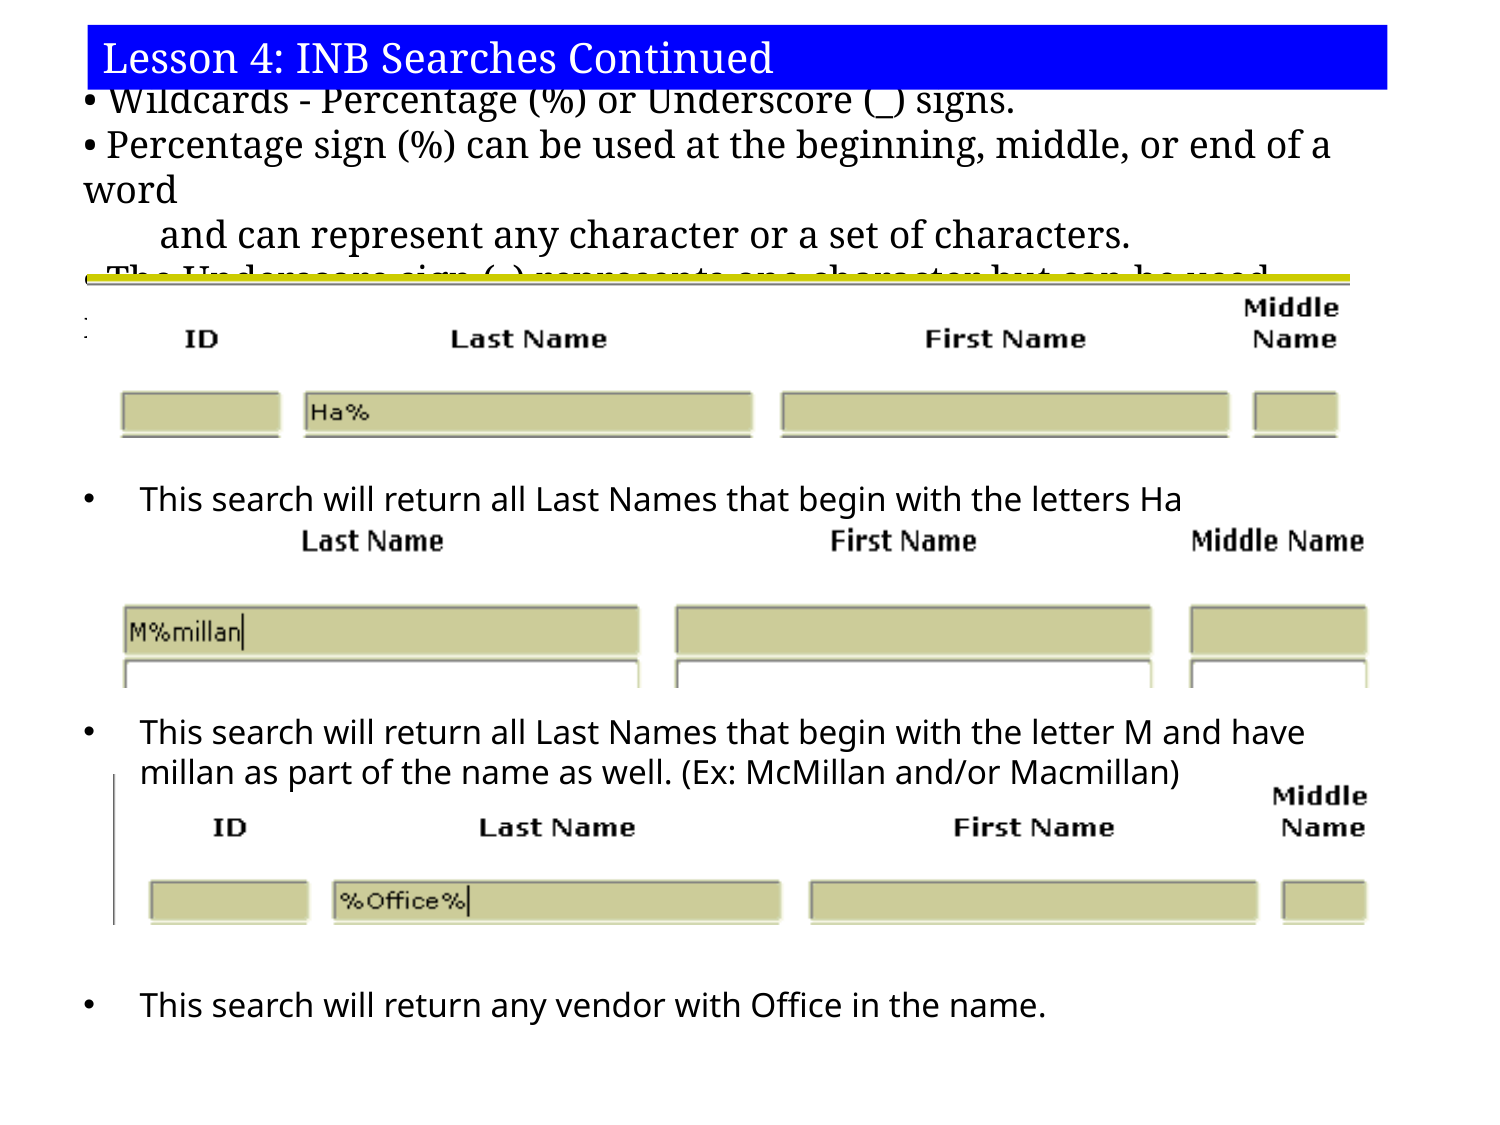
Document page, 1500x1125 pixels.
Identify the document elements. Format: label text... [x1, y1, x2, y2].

list This search will return all Last Names that begin with the letters Ha This search will return all Last Names that begin with the letter M and have millan as part of the name as well. (Ex: McMillan and/or Macmillan) This search will return any vendor with Office in the name. [68, 290, 1419, 1033]
picture [113, 774, 1374, 926]
text_box Lesson 4: INB Searches Continued [87, 24, 1388, 90]
picture [113, 524, 1374, 688]
title • Wildcards - Percentage (%) or Underscore (_) signs. • Percentage sign (%) can be used at the beginning, middle, or end of a word and can represent any character or a set of characters. • The Underscore sign (_) represents one character but can be used multiple times. [68, 112, 1419, 275]
picture [87, 274, 1351, 438]
